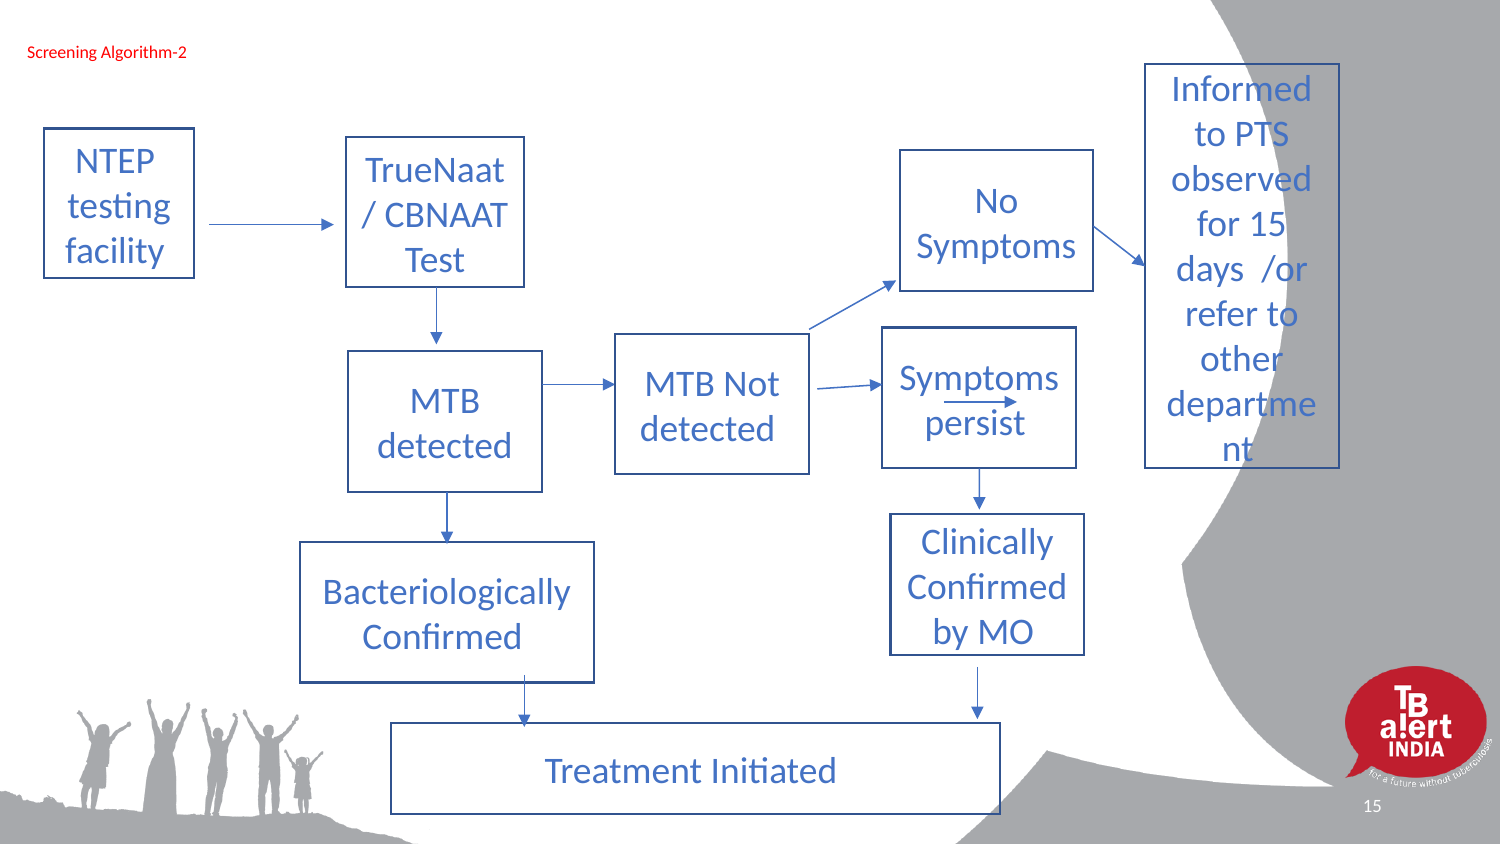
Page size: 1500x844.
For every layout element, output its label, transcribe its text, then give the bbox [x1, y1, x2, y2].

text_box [43, 64, 1340, 815]
picture [0, 0, 1500, 844]
slide_number ‹#› [1059, 796, 1397, 827]
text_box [817, 384, 883, 390]
title Screening Algorithm-2 [12, 16, 1306, 92]
